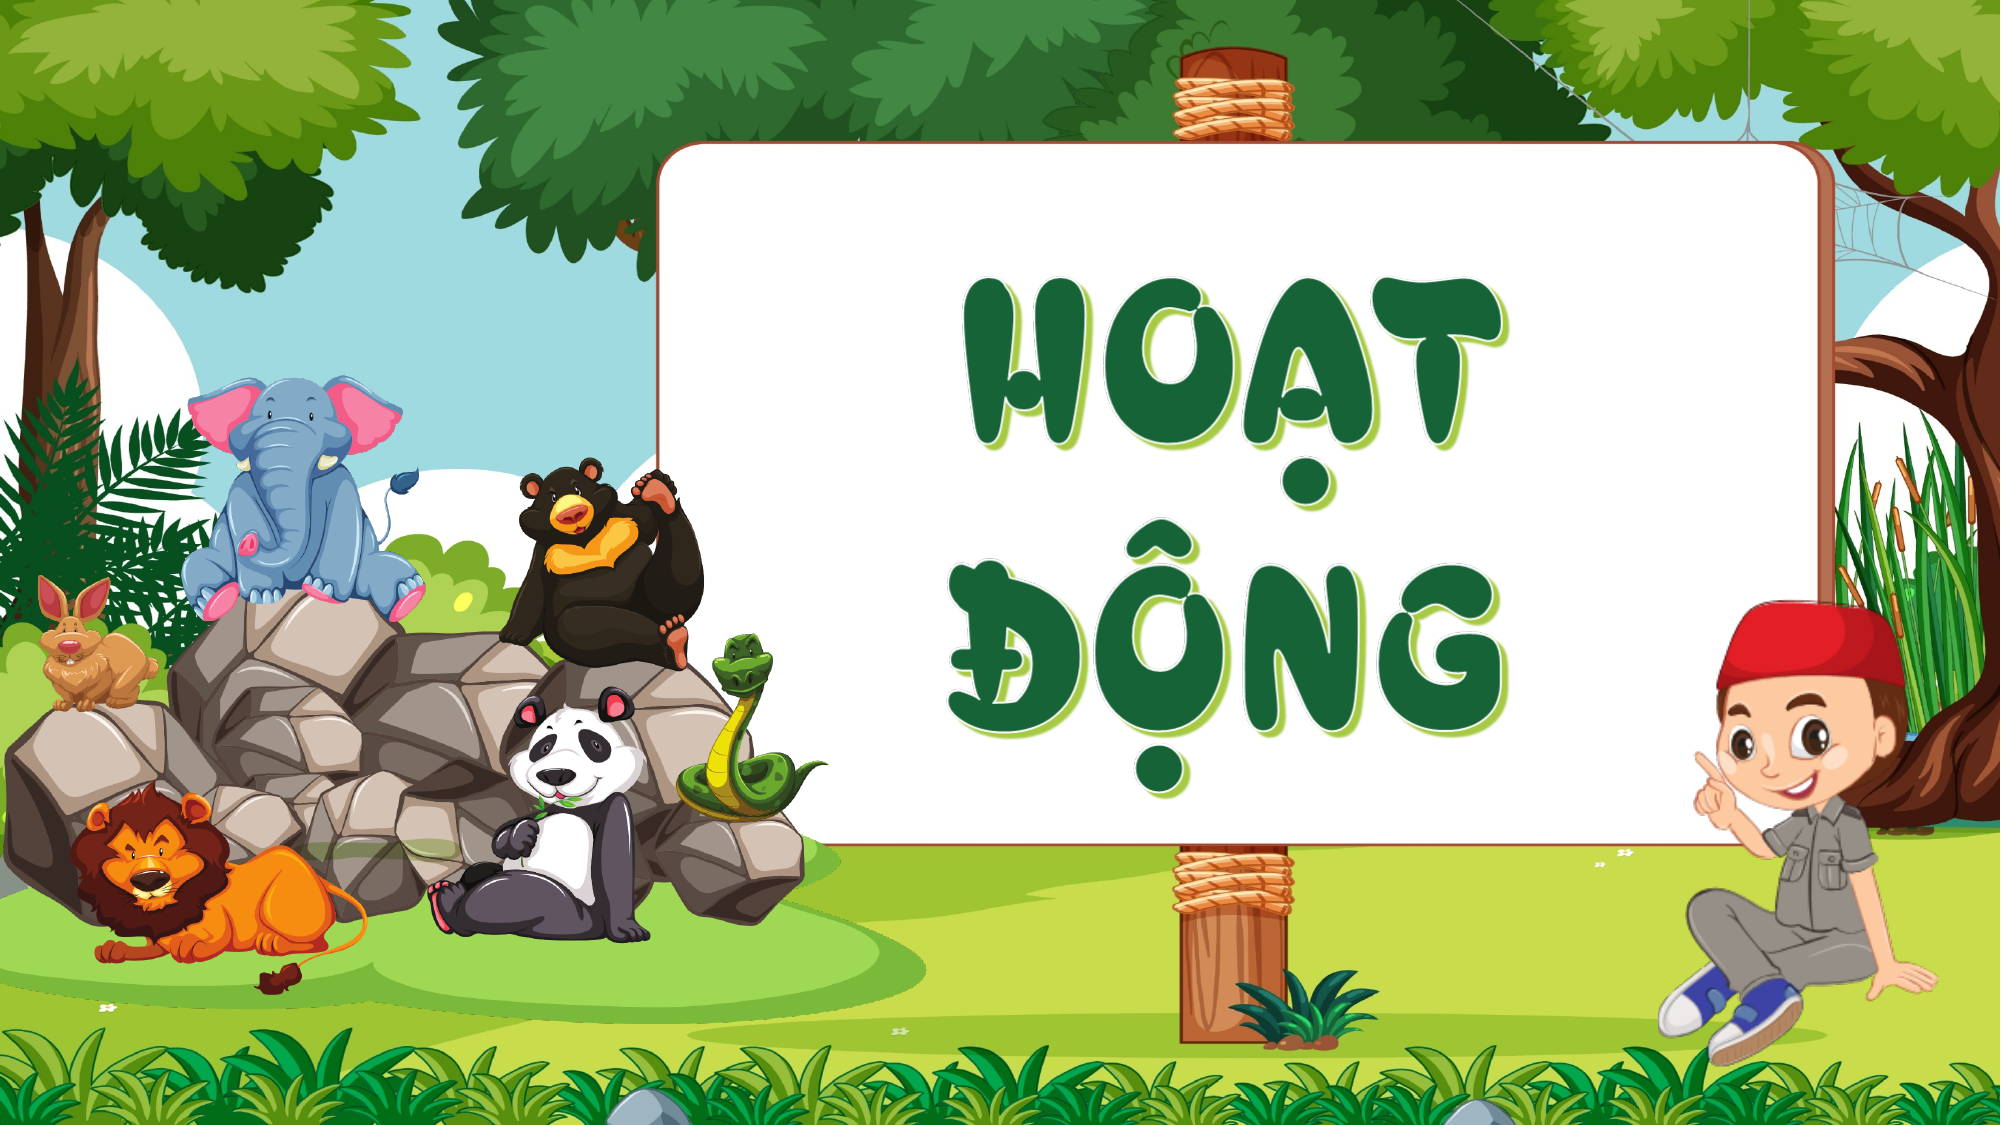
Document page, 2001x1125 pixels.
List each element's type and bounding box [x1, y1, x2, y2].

text_box [0, 374, 927, 1024]
picture [0, 0, 2000, 1125]
